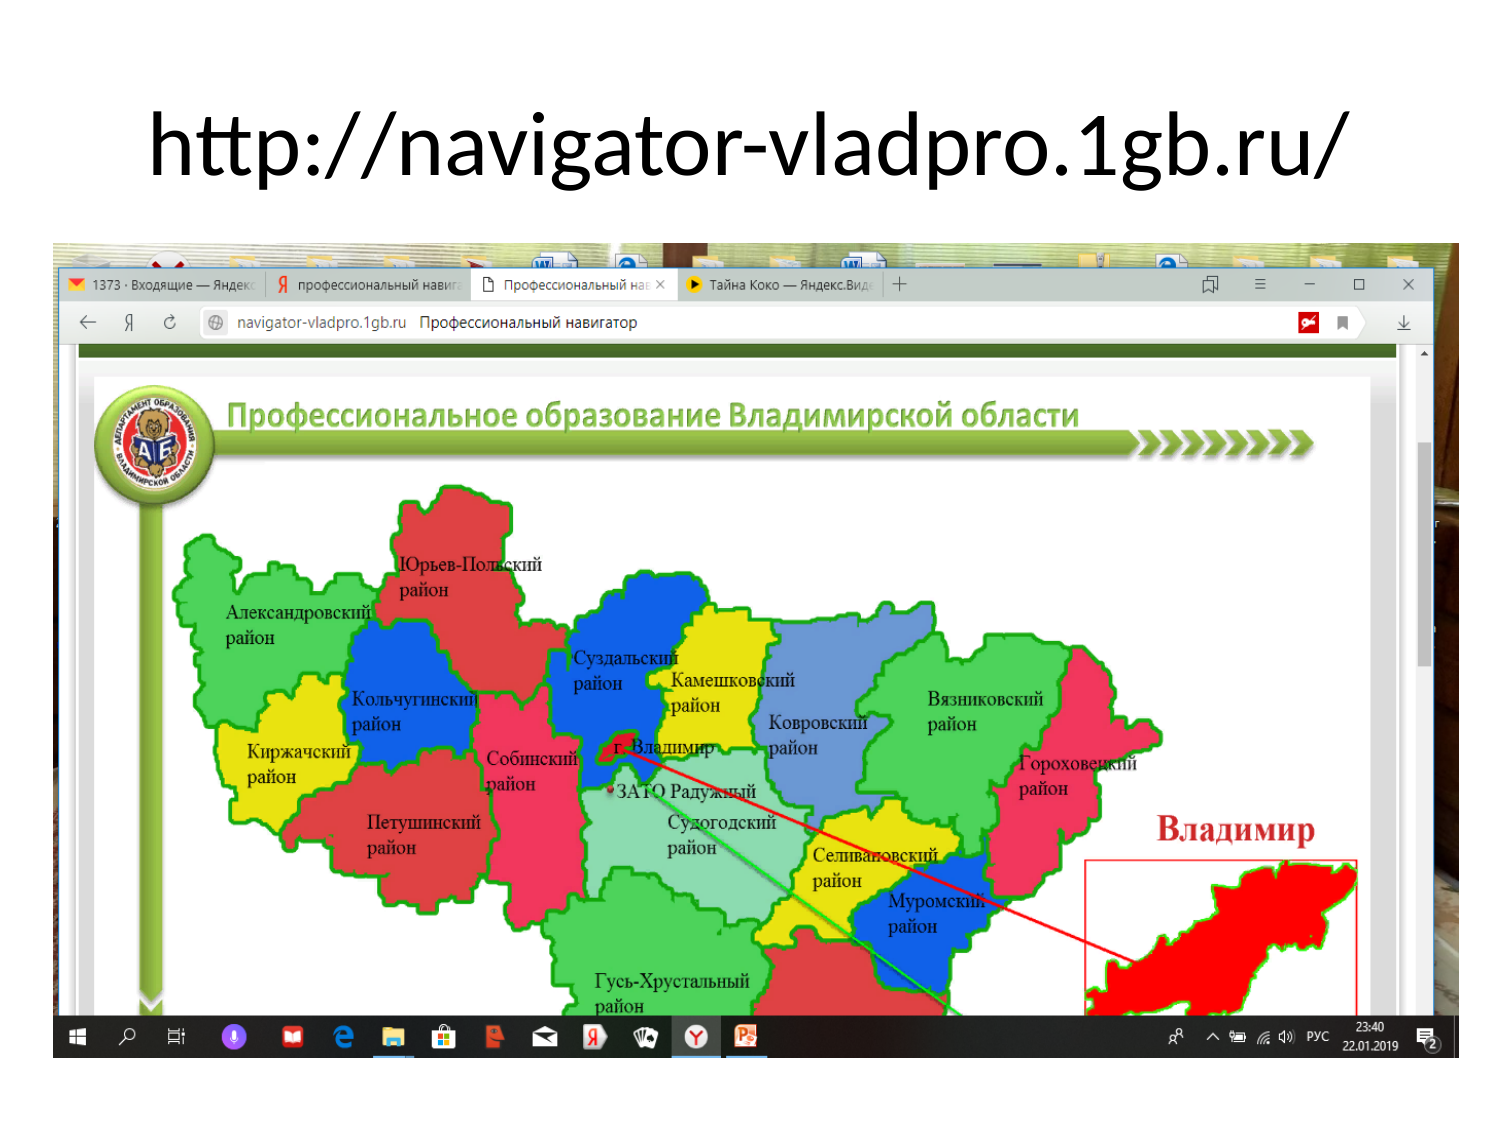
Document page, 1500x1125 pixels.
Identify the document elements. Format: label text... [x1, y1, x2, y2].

title http://navigator-vladpro.1gb.ru/ [75, 45, 1425, 233]
picture [52, 243, 1459, 1059]
